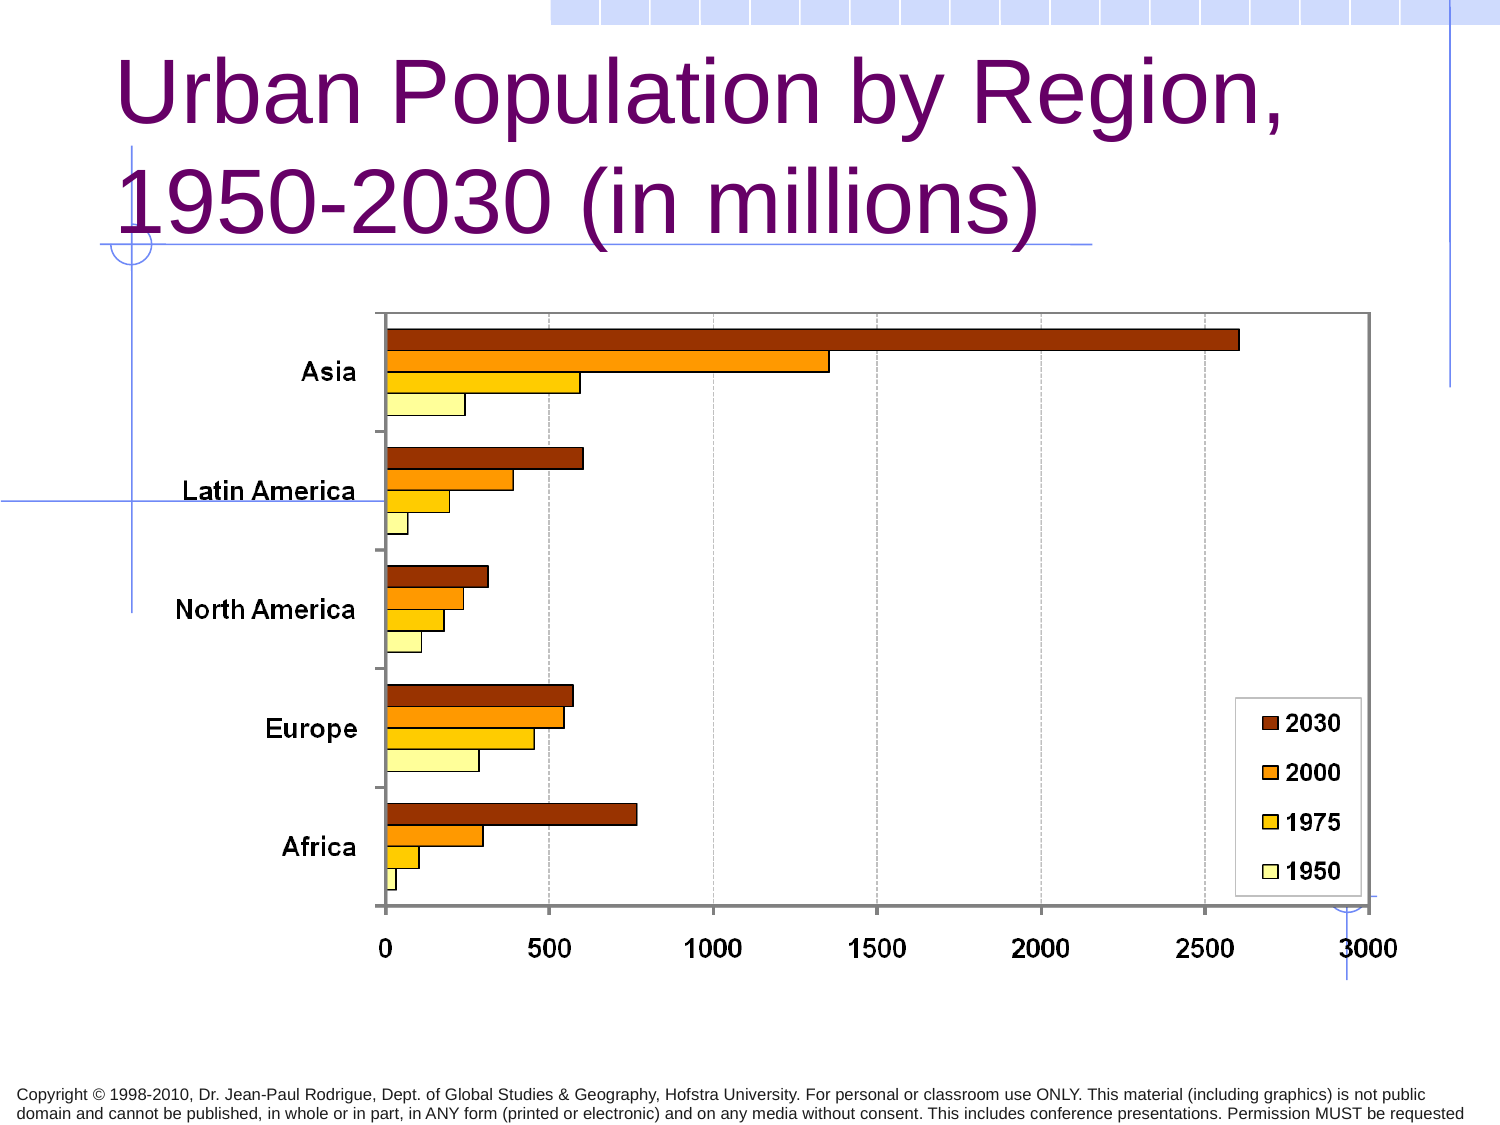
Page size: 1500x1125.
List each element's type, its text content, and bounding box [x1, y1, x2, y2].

text_box Copyright © 1998-2010, Dr. Jean-Paul Rodrigue, Dept. of Global Studies & Geography, Hofstra University. For personal or classroom use ONLY. This material (including graphics) is not public domain and cannot be published, in whole or in part, in ANY form (printed or electronic) and on any media without consent. This includes conference presentations. Permission MUST be requested prior to use. [16, 1083, 1484, 1124]
title Urban Population by Region, 1950-2030 (in millions) [99, 50, 1372, 235]
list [137, 312, 1409, 988]
